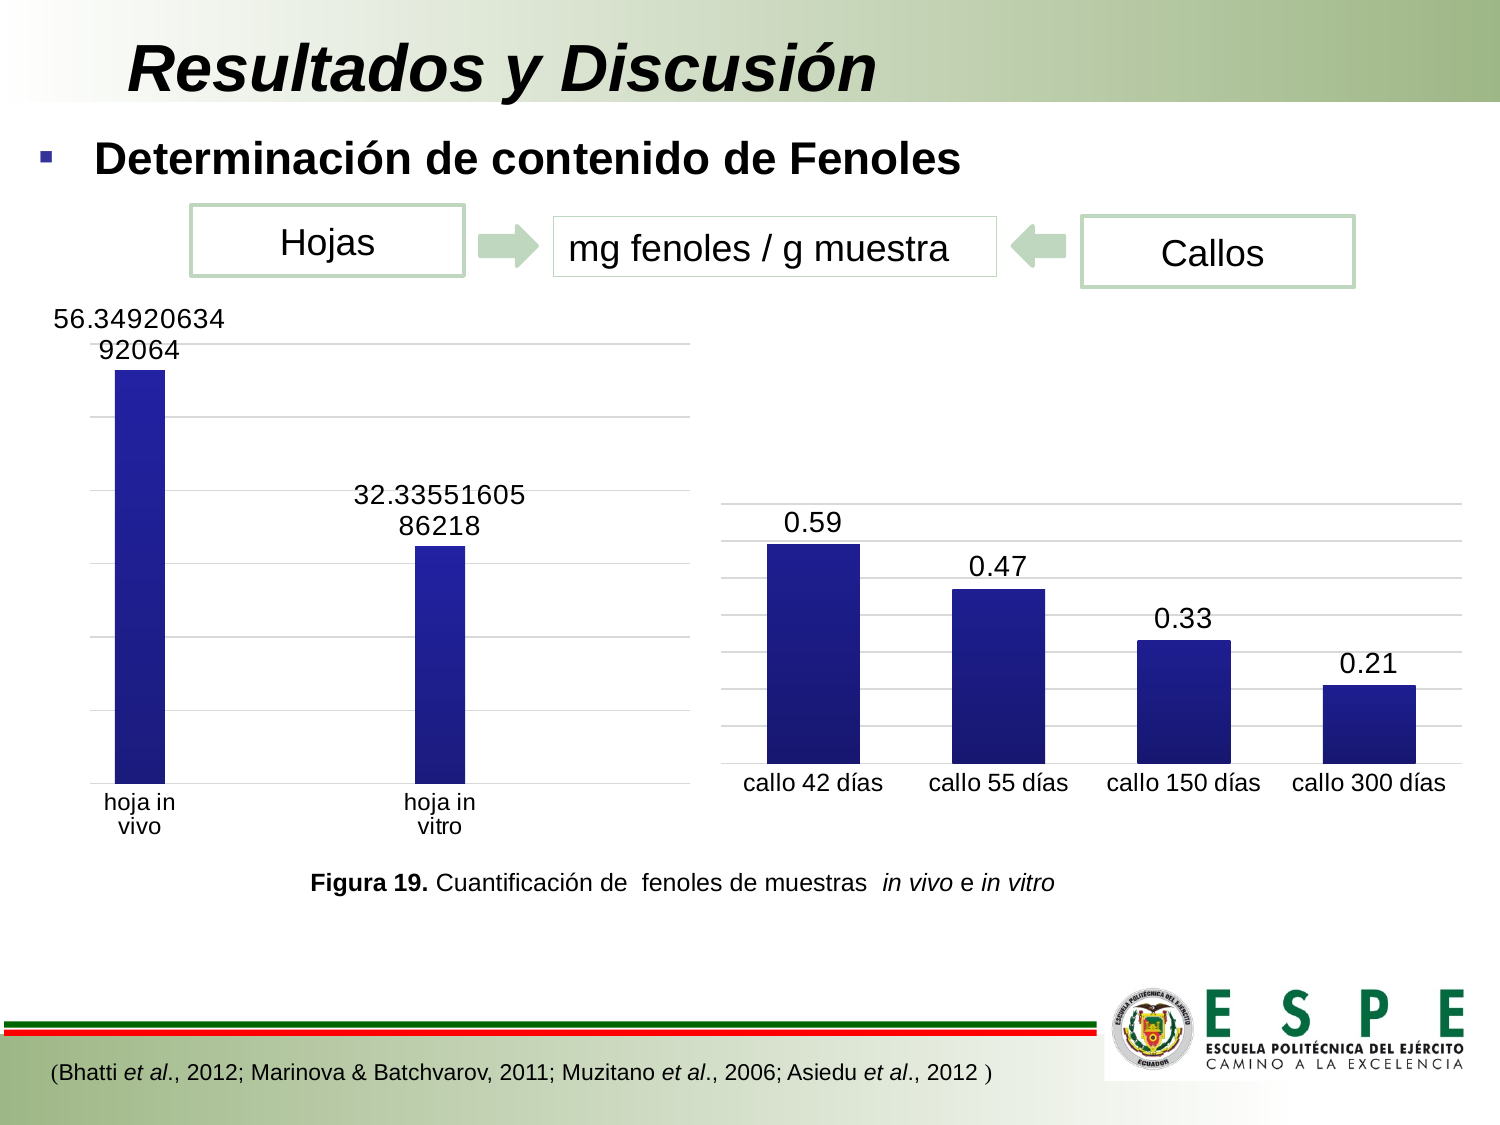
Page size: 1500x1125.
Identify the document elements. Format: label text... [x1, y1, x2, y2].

text_box Hojas [189, 203, 466, 278]
text_box Determinación de contenido de Fenoles [29, 113, 1500, 232]
text_box mg fenoles / g muestra [553, 216, 997, 277]
text_box [478, 224, 539, 268]
text_box [1010, 224, 1067, 268]
text_box Figura 19. Cuantificación de fenoles de muestras in vivo e in vitro [0, 859, 1500, 904]
text_box Callos [1080, 214, 1356, 289]
text_box (Bhatti et al., 2012; Marinova & Batchvarov, 2011; Muzitano et al., 2006; Asiedu et al., 2012 ) [36, 1050, 1008, 1093]
picture [1104, 976, 1483, 1081]
text_box Resultados y Discusión [112, 17, 1463, 113]
chart [53, 302, 1463, 851]
